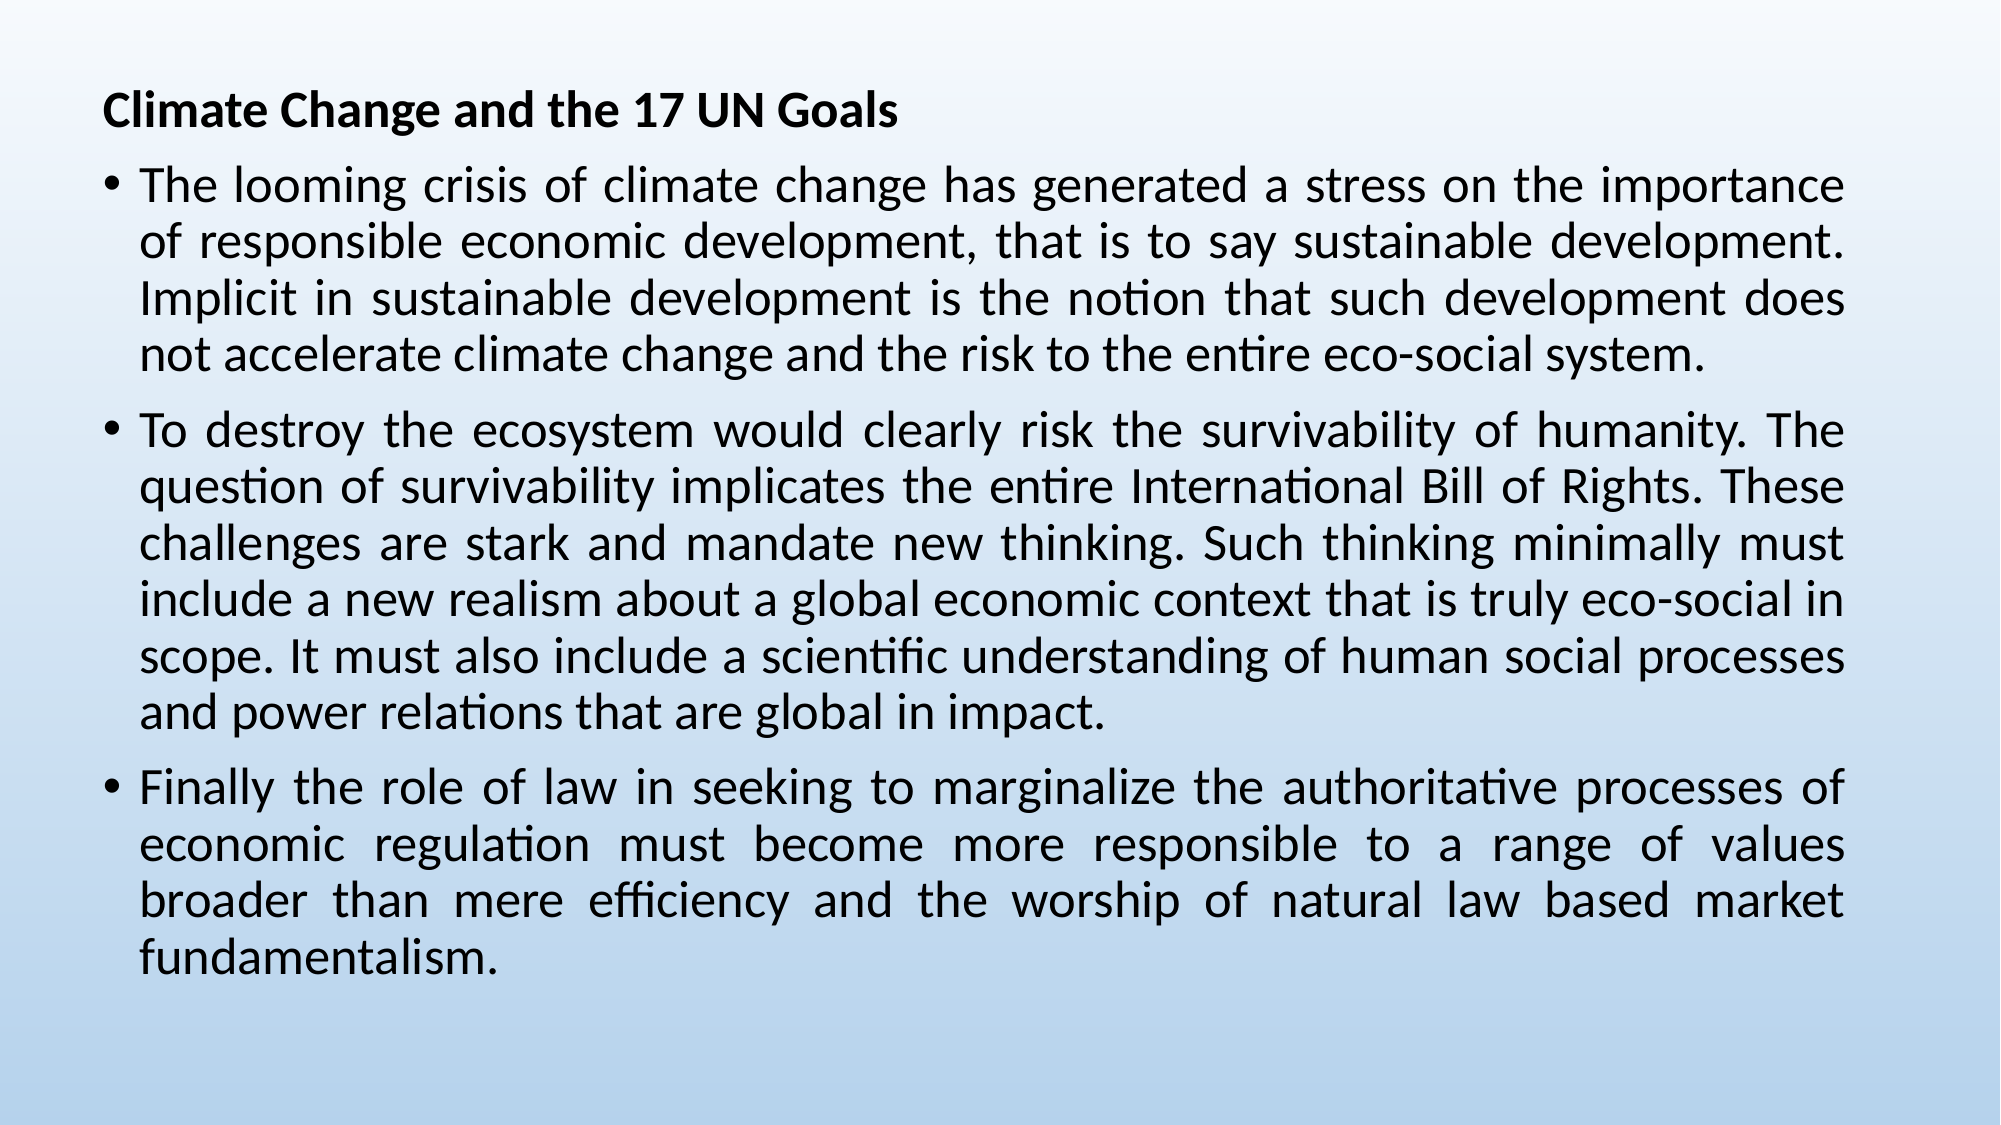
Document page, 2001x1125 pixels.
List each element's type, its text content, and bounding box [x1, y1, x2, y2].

list Climate Change and the 17 UN Goals The looming crisis of climate change has generated a stress on the importance of responsible economic development, that is to say sustainable development. Implicit in sustainable development is the notion that such development does not accelerate climate change and the risk to the entire eco-social system. To destroy the ecosystem would clearly risk the survivability of humanity. The question of survivability implicates the entire International Bill of Rights. These challenges are stark and mandate new thinking. Such thinking minimally must include a new realism about a global economic context that is truly eco-social in scope. It must also include a scientific understanding of human social processes and power relations that are global in impact. Finally the role of law in seeking to marginalize the authoritative processes of economic regulation must become more responsible to a range of values broader than mere efficiency and the worship of natural law based market fundamentalism. [87, 74, 1863, 1014]
